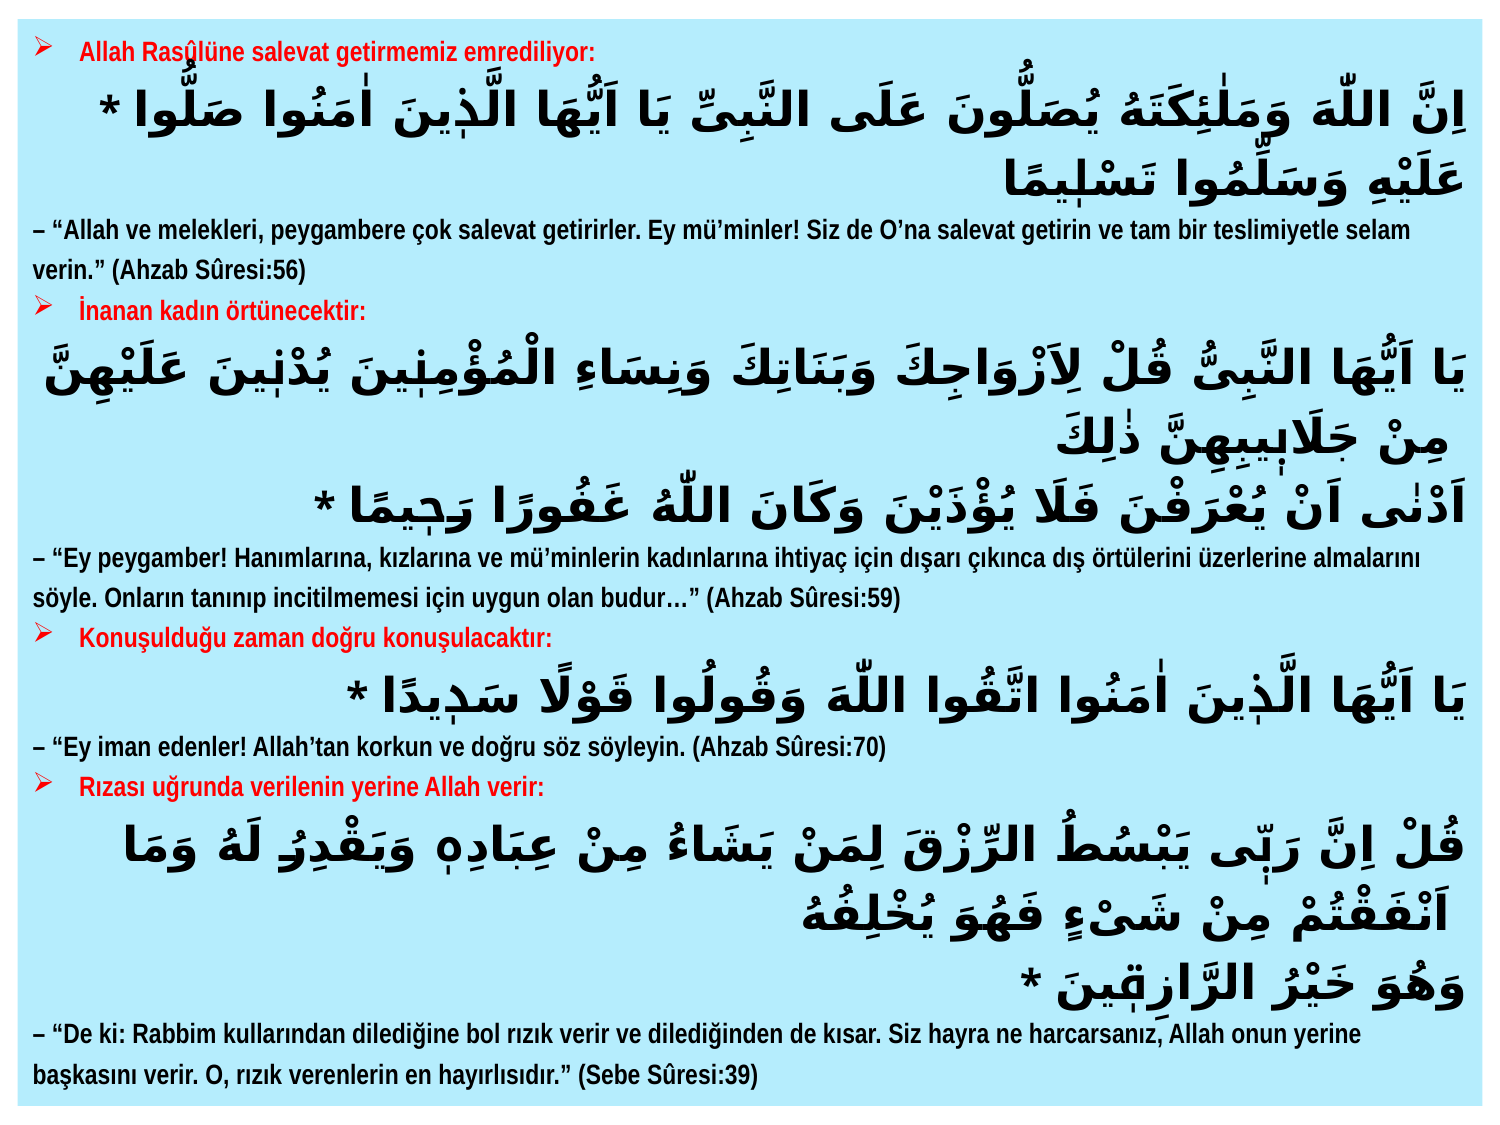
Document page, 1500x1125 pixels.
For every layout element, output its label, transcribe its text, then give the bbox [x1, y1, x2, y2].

subtitle Allah Rasûlüne salevat getirmemiz emrediliyor: * اِنَّ اللّٰهَ وَمَلٰئِكَتَهُ يُصَلُّونَ عَلَى النَّبِىِّ يَا اَيُّهَا الَّذٖينَ اٰمَنُوا صَلُّوا عَلَيْهِ وَسَلِّمُوا تَسْلٖيمًا – “Allah ve melekleri, peygambere çok salevat getirirler. Ey mü’minler! Siz de O’na salevat getirin ve tam bir teslimiyetle selam verin.” (Ahzab Sûresi:56) İnanan kadın örtünecektir: يَا اَيُّهَا النَّبِىُّ قُلْ لِاَزْوَاجِكَ وَبَنَاتِكَ وَنِسَاءِ الْمُؤْمِنٖينَ يُدْنٖينَ عَلَيْهِنَّ مِنْ جَلَابٖيبِهِنَّ ذٰلِكَ * اَدْنٰى اَنْ يُعْرَفْنَ فَلَا يُؤْذَيْنَ وَكَانَ اللّٰهُ غَفُورًا رَحٖيمًا – “Ey peygamber! Hanımlarına, kızlarına ve mü’minlerin kadınlarına ihtiyaç için dışarı çıkınca dış örtülerini üzerlerine almalarını söyle. Onların tanınıp incitilmemesi için uygun olan budur…” (Ahzab Sûresi:59) Konuşulduğu zaman doğru konuşulacaktır: * يَا اَيُّهَا الَّذٖينَ اٰمَنُوا اتَّقُوا اللّٰهَ وَقُولُوا قَوْلًا سَدٖيدًا – “Ey iman edenler! Allah’tan korkun ve doğru söz söyleyin. (Ahzab Sûresi:70) Rızası uğrunda verilenin yerine Allah verir: قُلْ اِنَّ رَبّٖى يَبْسُطُ الرِّزْقَ لِمَنْ يَشَاءُ مِنْ عِبَادِهٖ وَيَقْدِرُ لَهُ وَمَا اَنْفَقْتُمْ مِنْ شَیْءٍ فَهُوَ يُخْلِفُهُ * وَهُوَ خَيْرُ الرَّازِقٖينَ – “De ki: Rabbim kullarından dilediğine bol rızık verir ve dilediğinden de kısar. Siz hayra ne harcarsanız, Allah onun yerine başkasını verir. O, rızık verenlerin en hayırlısıdır.” (Sebe Sûresi:39) [17, 19, 1483, 1106]
